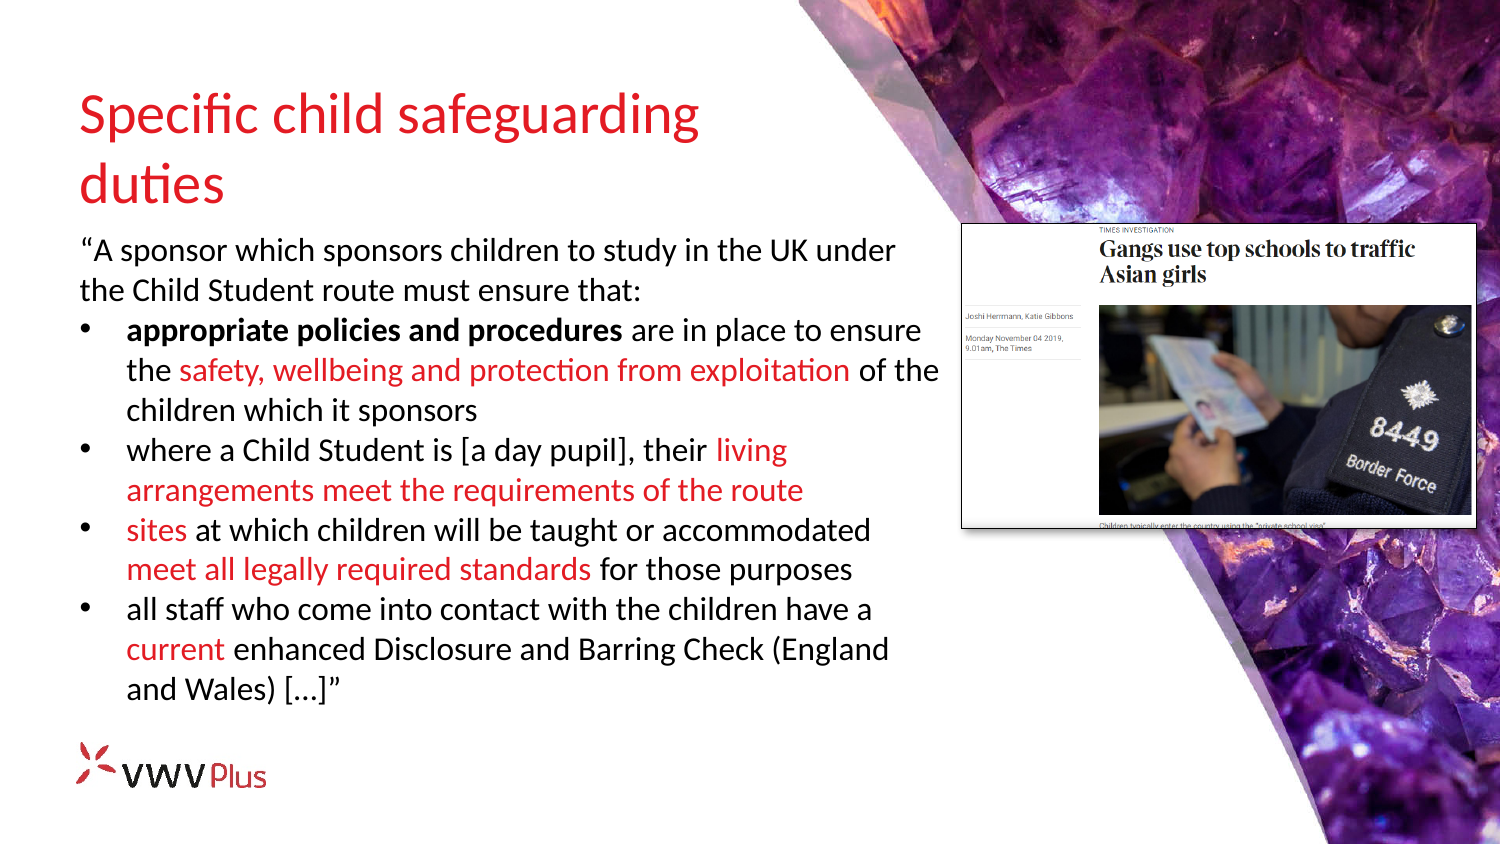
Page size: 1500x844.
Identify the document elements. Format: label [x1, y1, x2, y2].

list [76, 742, 266, 789]
picture [0, 0, 1500, 844]
